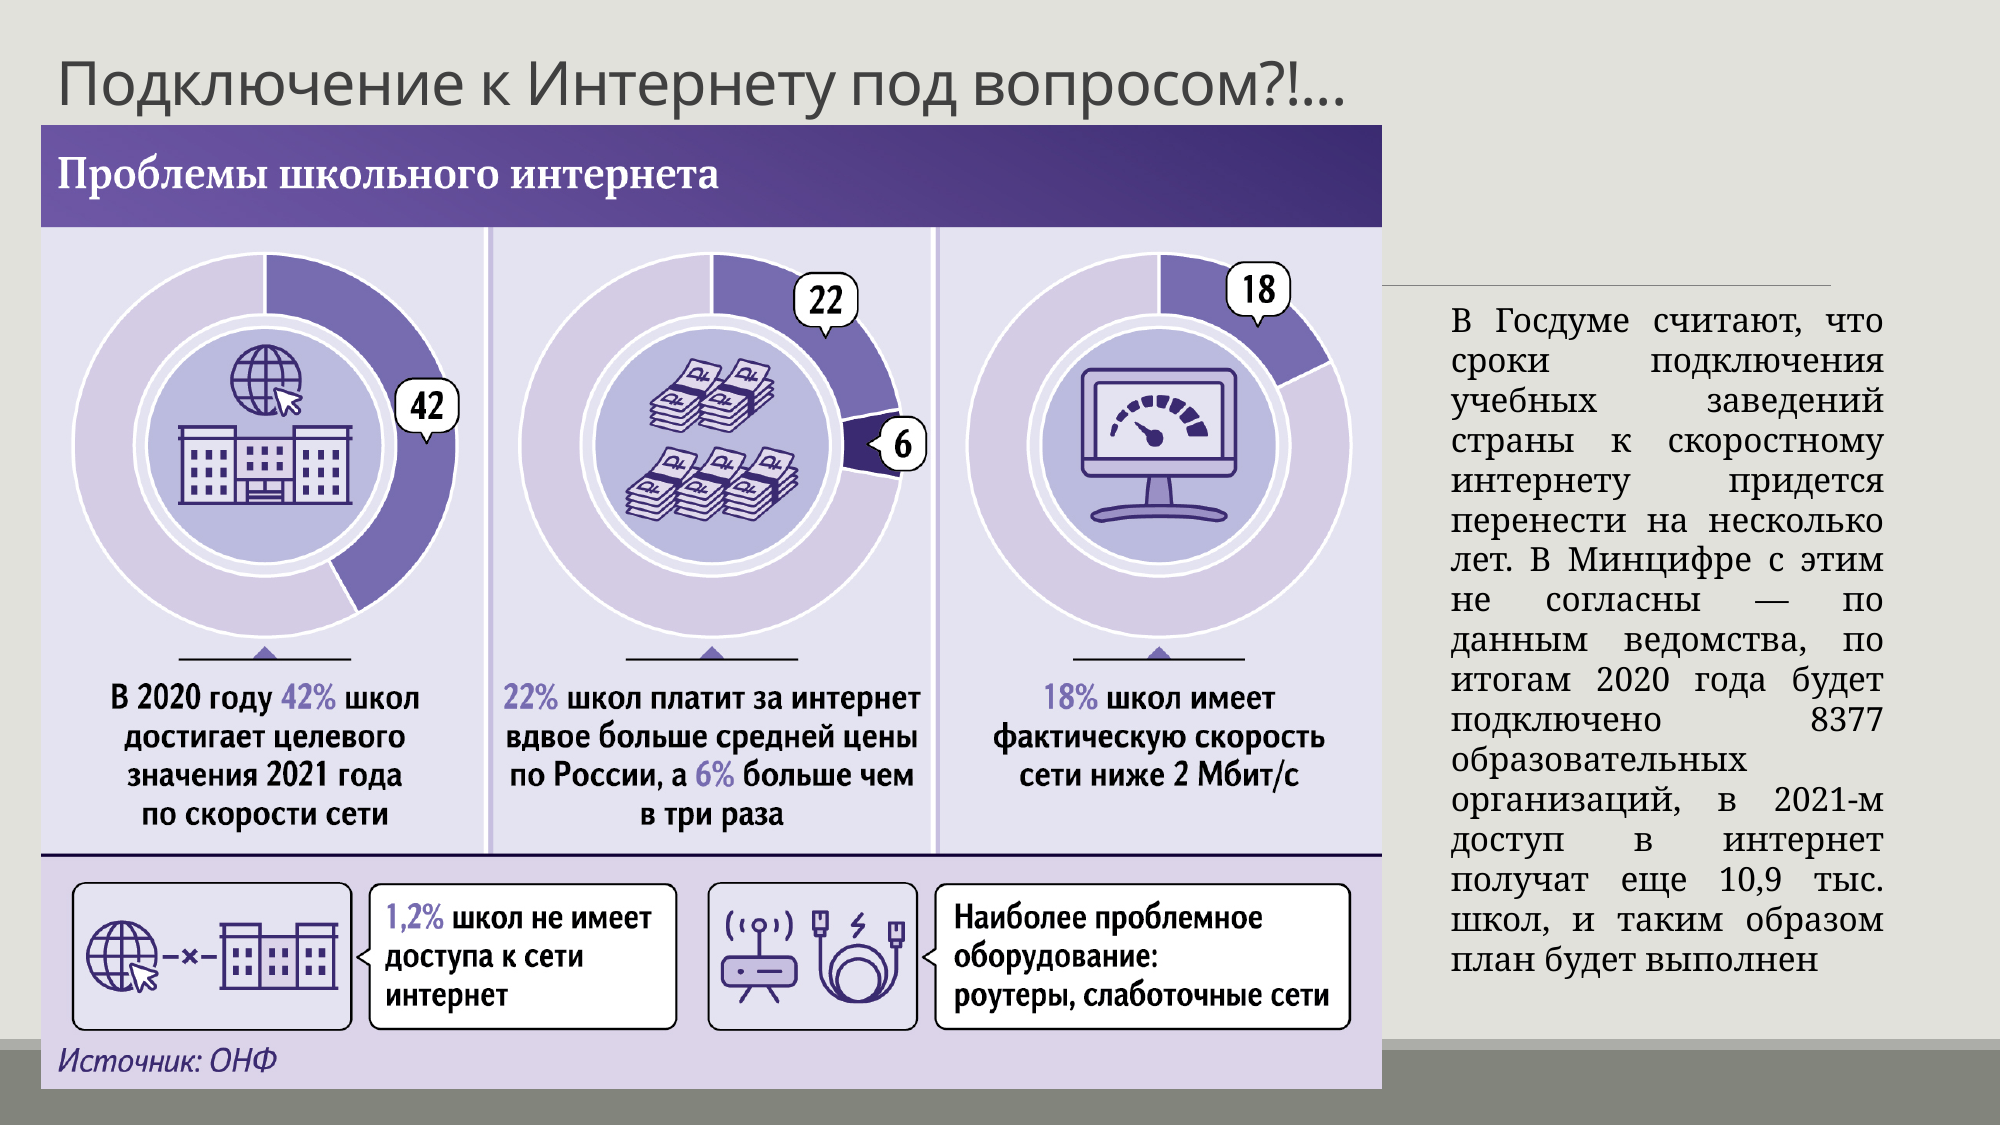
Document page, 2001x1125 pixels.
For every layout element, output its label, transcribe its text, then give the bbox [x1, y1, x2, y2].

picture [41, 124, 1382, 1090]
text_box В Госдуме считают, что сроки подключения учебных заведений страны к скоростному интернету придется перенести на несколько лет. В Минцифре с этим не согласны — по данным ведомства, по итогам 2020 года будет подключено 8377 образовательных организаций, в 2021-м доступ в интернет получат еще 10,9 тыс. школ, и таким образом план будет выполнен [1436, 246, 1900, 986]
title Подключение к Интернету под вопросом?!... [41, 47, 1956, 126]
